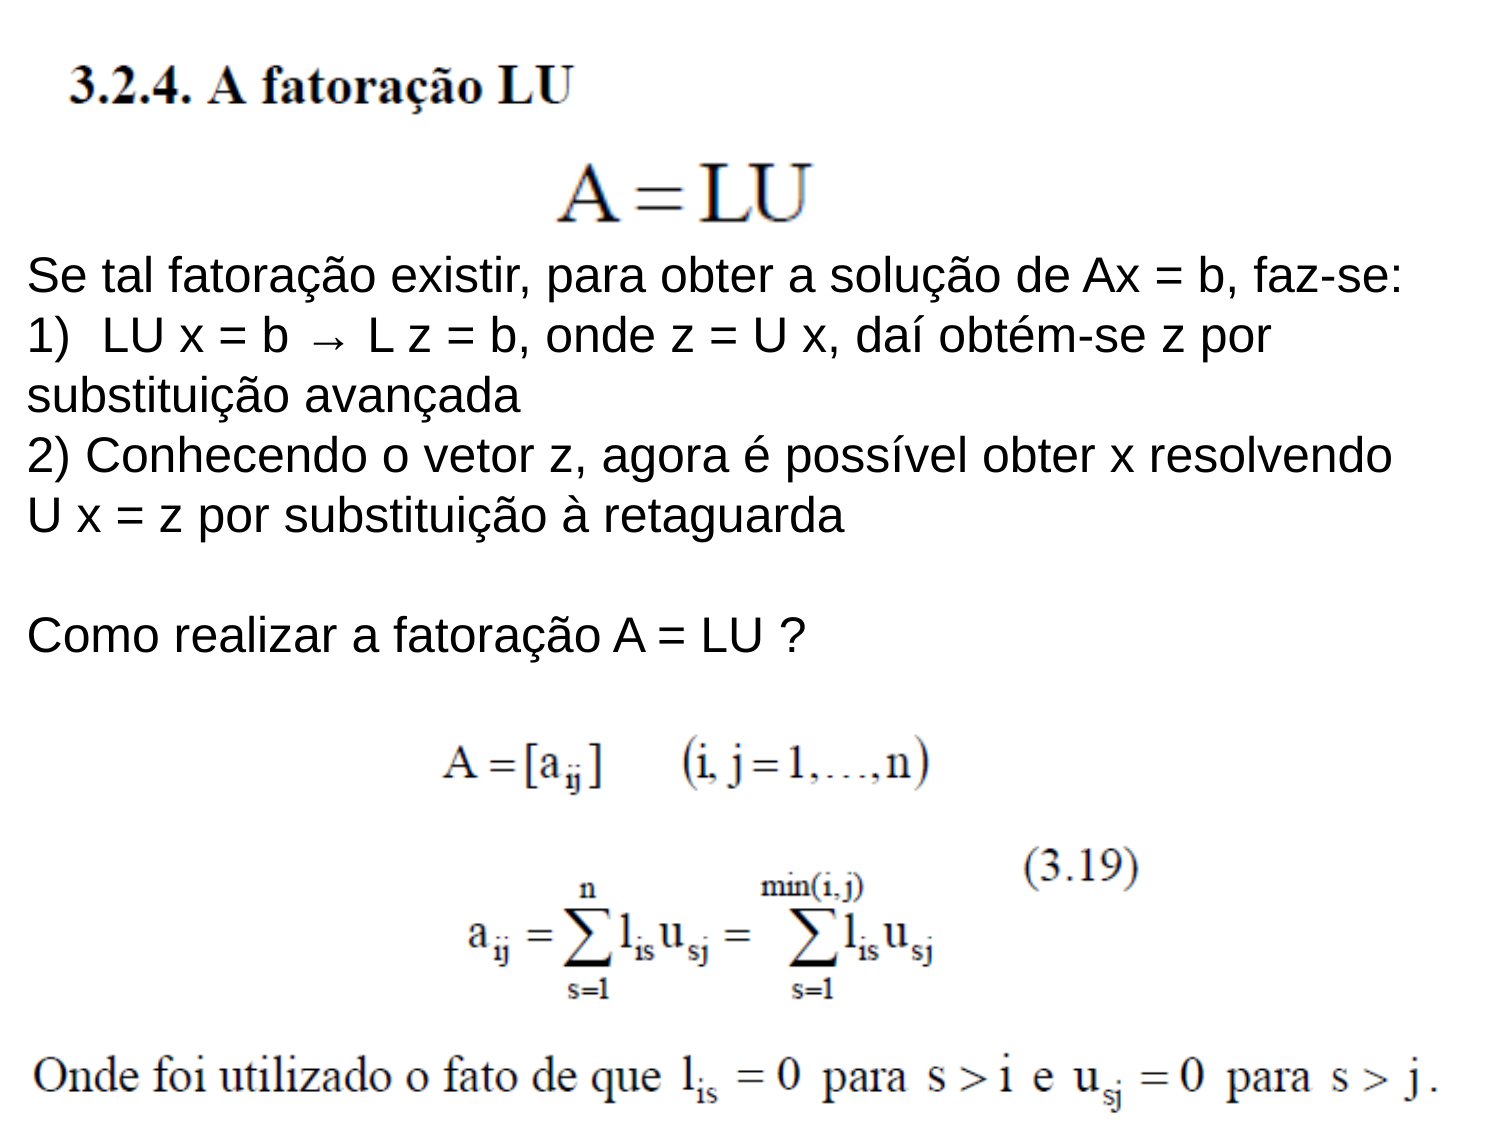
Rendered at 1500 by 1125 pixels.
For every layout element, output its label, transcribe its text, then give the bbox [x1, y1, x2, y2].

picture [30, 1046, 1448, 1114]
picture [52, 30, 847, 242]
picture [413, 673, 1164, 1038]
text_box Se tal fatoração existir, para obter a solução de Ax = b, faz-se: LU x = b → L z = b, onde z = U x, daí obtém-se z por substituição avançada 2) Conhecendo o vetor z, agora é possível obter x resolvendo U x = z por substituição à retaguarda Como realizar a fatoração A = LU ? [11, 234, 1424, 670]
